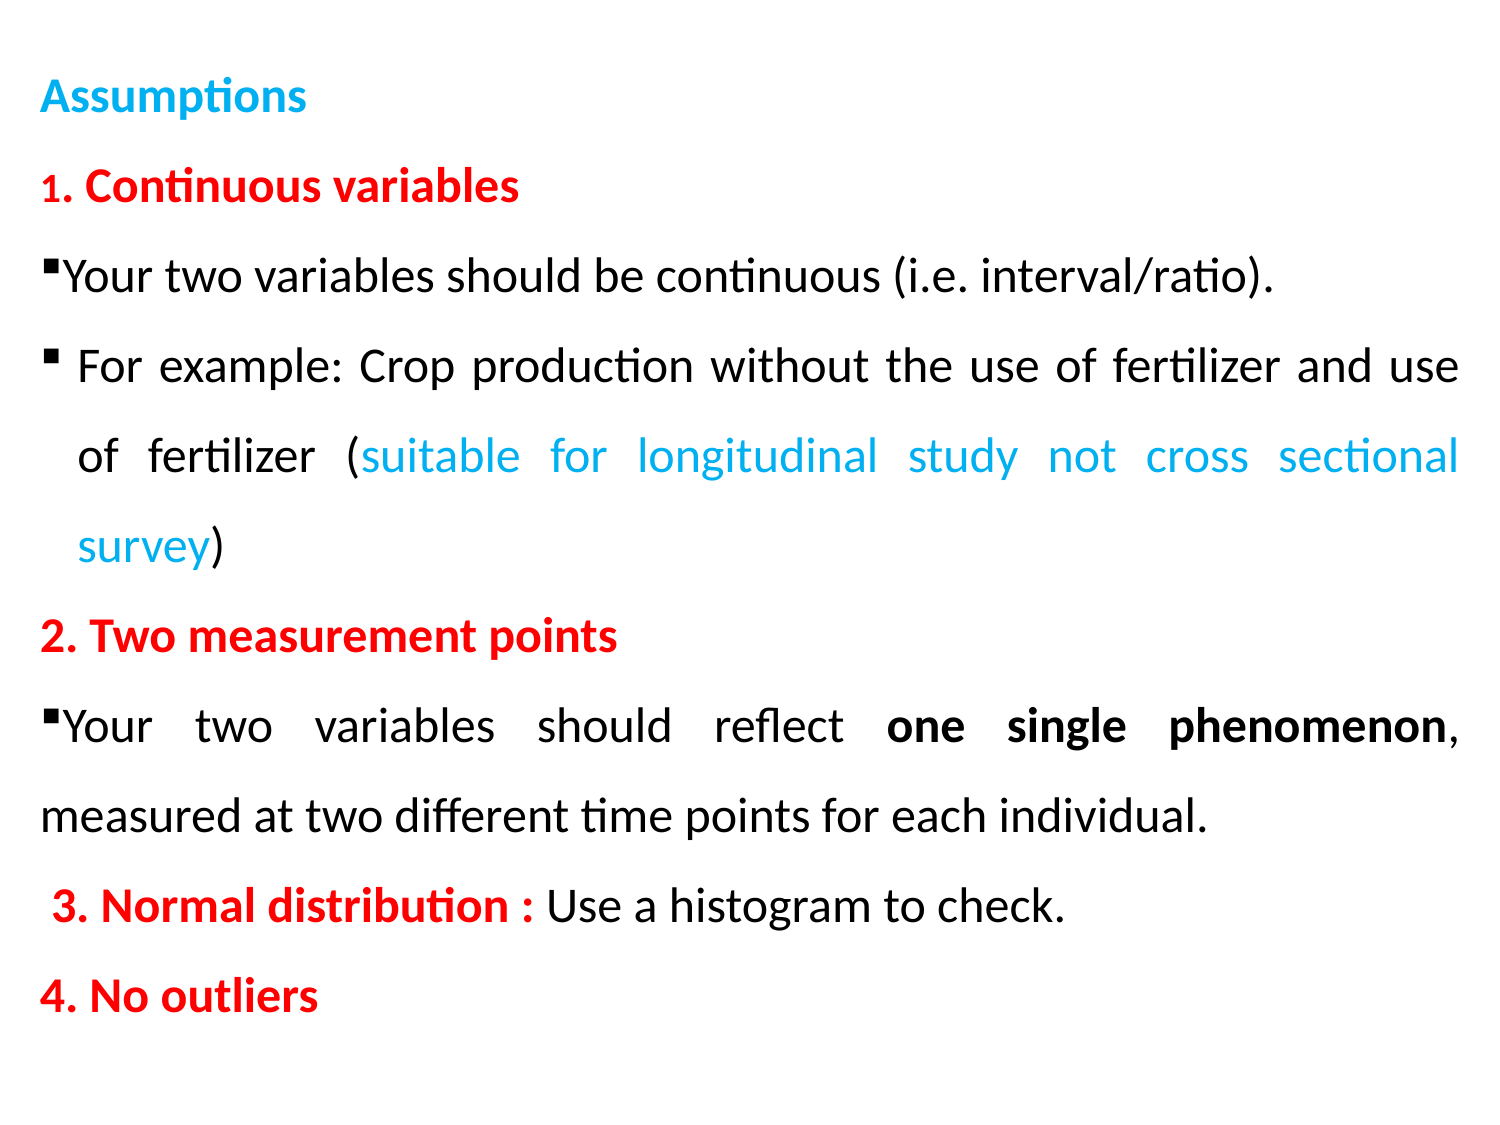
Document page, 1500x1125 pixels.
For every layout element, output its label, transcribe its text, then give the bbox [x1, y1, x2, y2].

text_box Assumptions 1. Continuous variables Your two variables should be continuous (i.e. interval/ratio). For example: Crop production without the use of fertilizer and use of fertilizer (suitable for longitudinal study not cross sectional survey) 2. Two measurement points Your two variables should reflect one single phenomenon, measured at two different time points for each individual. 3. Normal distribution : Use a histogram to check. 4. No outliers [24, 24, 1475, 1125]
